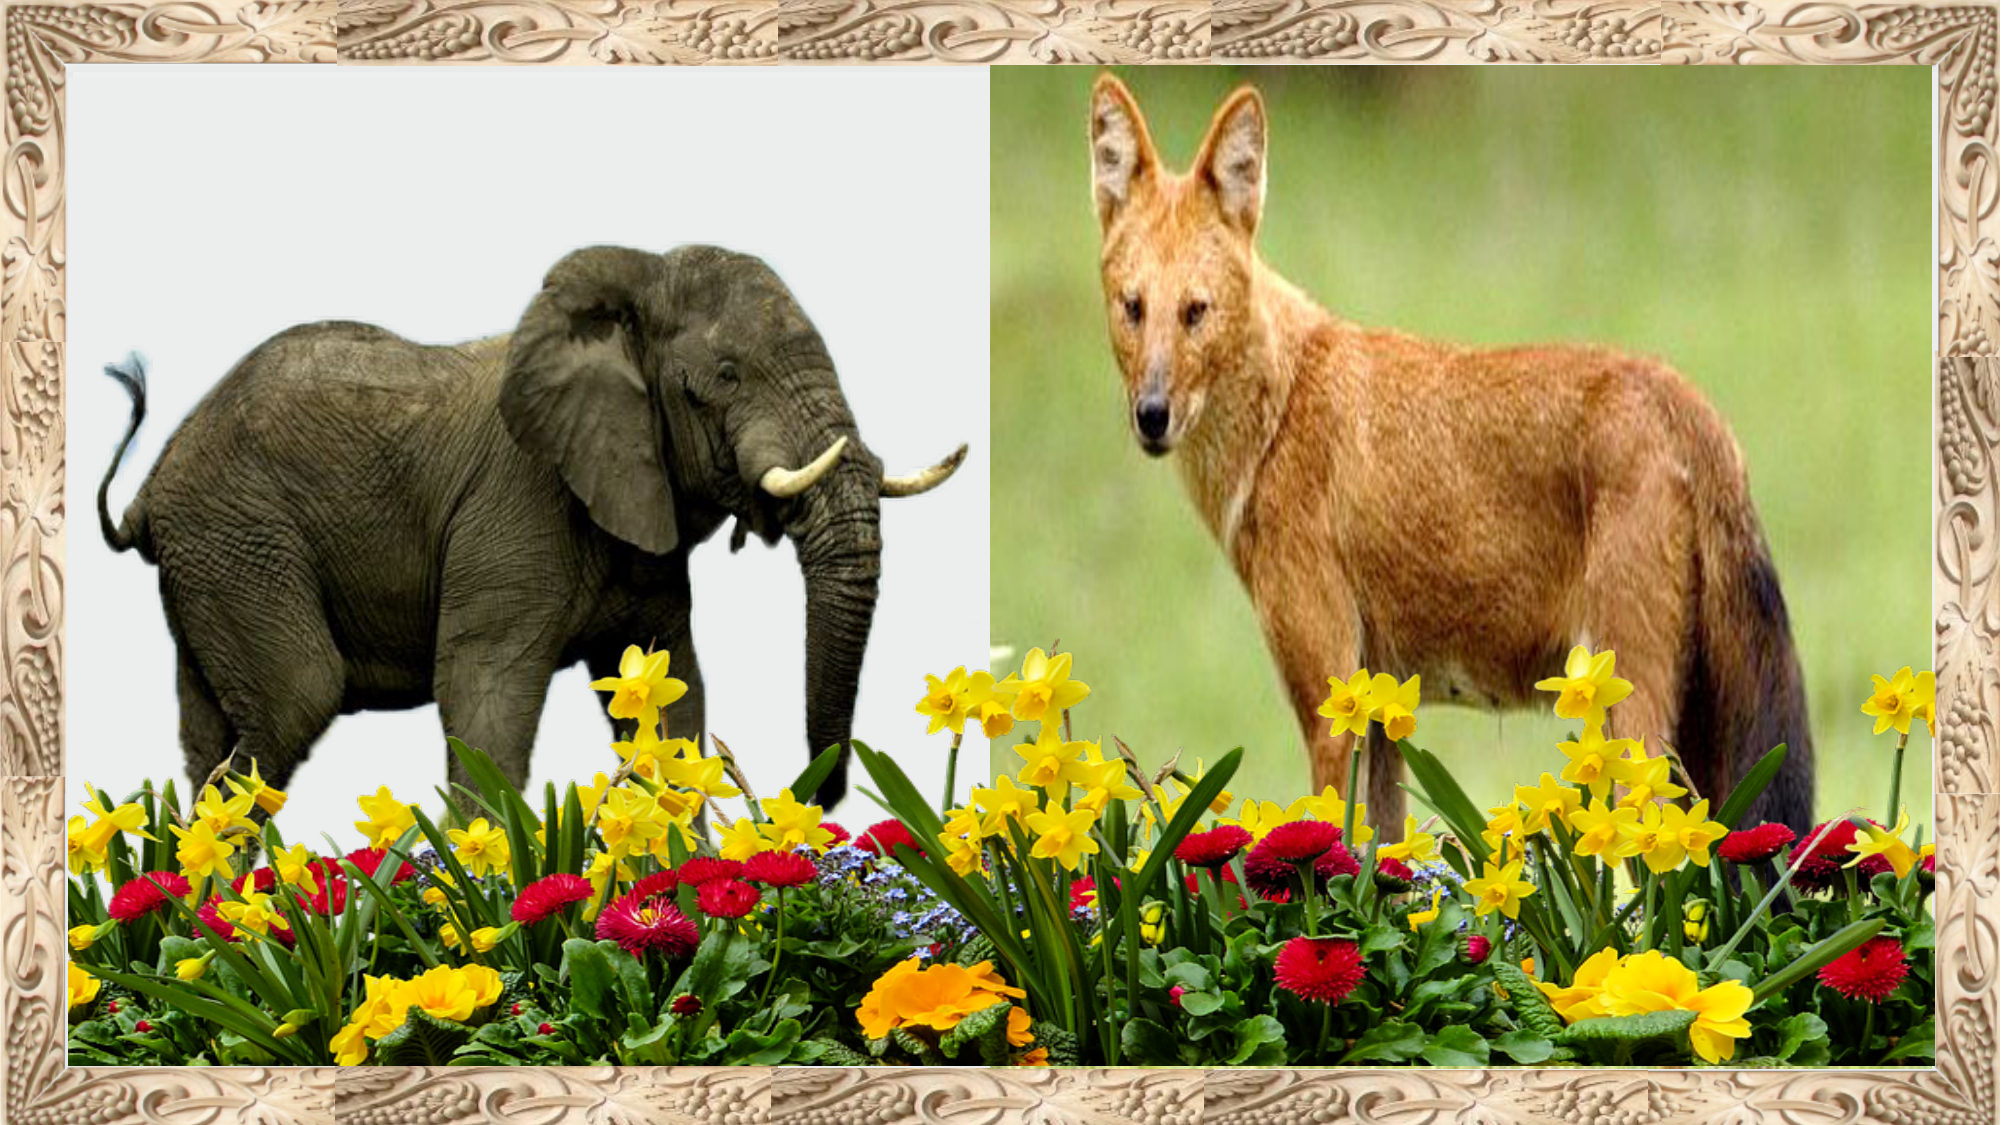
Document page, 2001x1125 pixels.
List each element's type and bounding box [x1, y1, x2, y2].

picture [68, 65, 1935, 1069]
text_box [0, 0, 2000, 1125]
